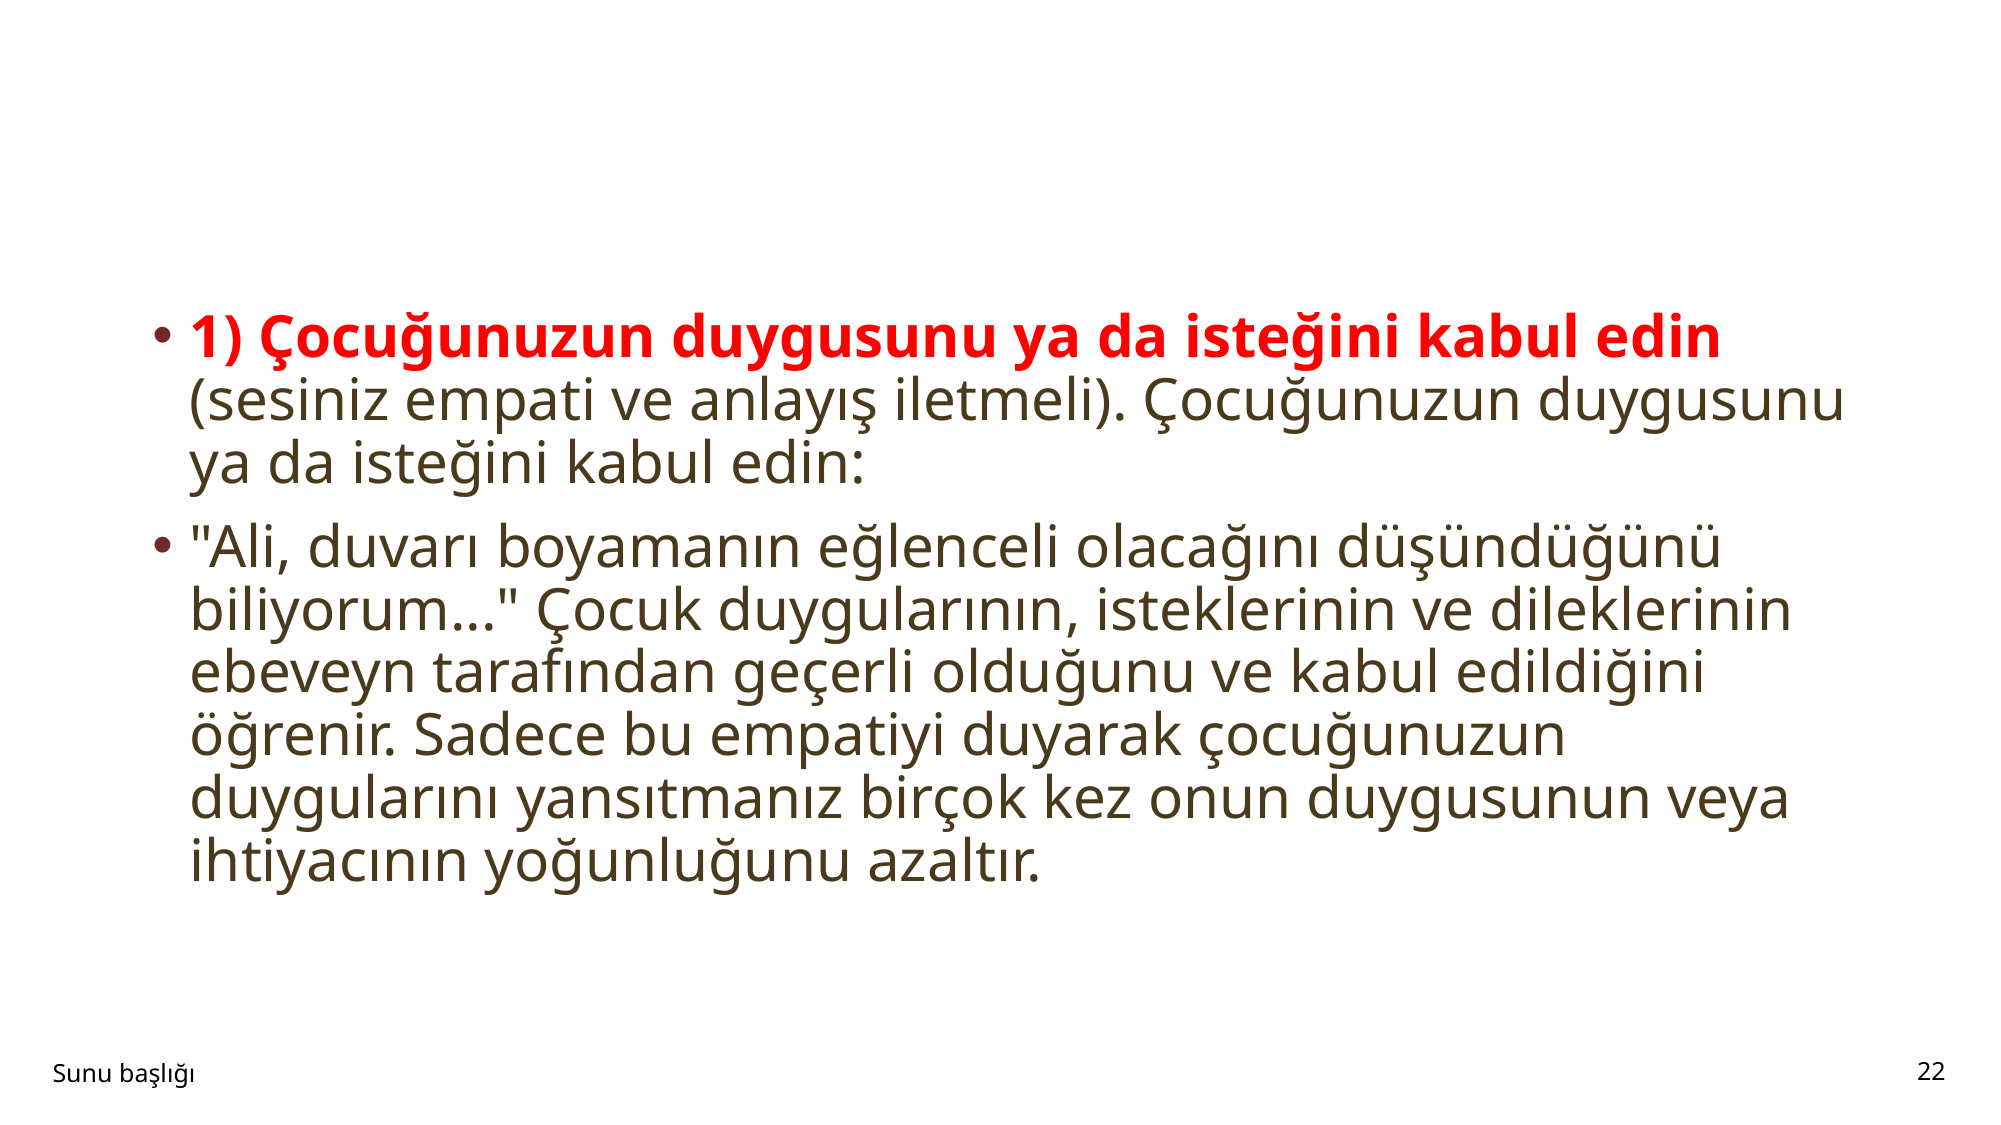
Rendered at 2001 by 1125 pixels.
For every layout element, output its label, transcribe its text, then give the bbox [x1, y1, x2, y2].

footer Sunu başlığı [37, 1042, 713, 1103]
list 1) Çocuğunuzun duygusunu ya da isteğini kabul edin (sesiniz empati ve anlayış iletmeli). Çocuğunuzun duygusunu ya da isteğini kabul edin: "Ali, duvarı boyamanın eğlenceli olacağını düşündüğünü biliyorum..." Çocuk duygularının, isteklerinin ve dileklerinin ebeveyn tarafından geçerli olduğunu ve kabul edildiğini öğrenir. Sadece bu empatiyi duyarak çocuğunuzun duygularını yansıtmanız birçok kez onun duygusunun veya ihtiyacının yoğunluğunu azaltır. [137, 299, 1863, 1017]
slide_number 22 [1510, 1042, 1961, 1103]
